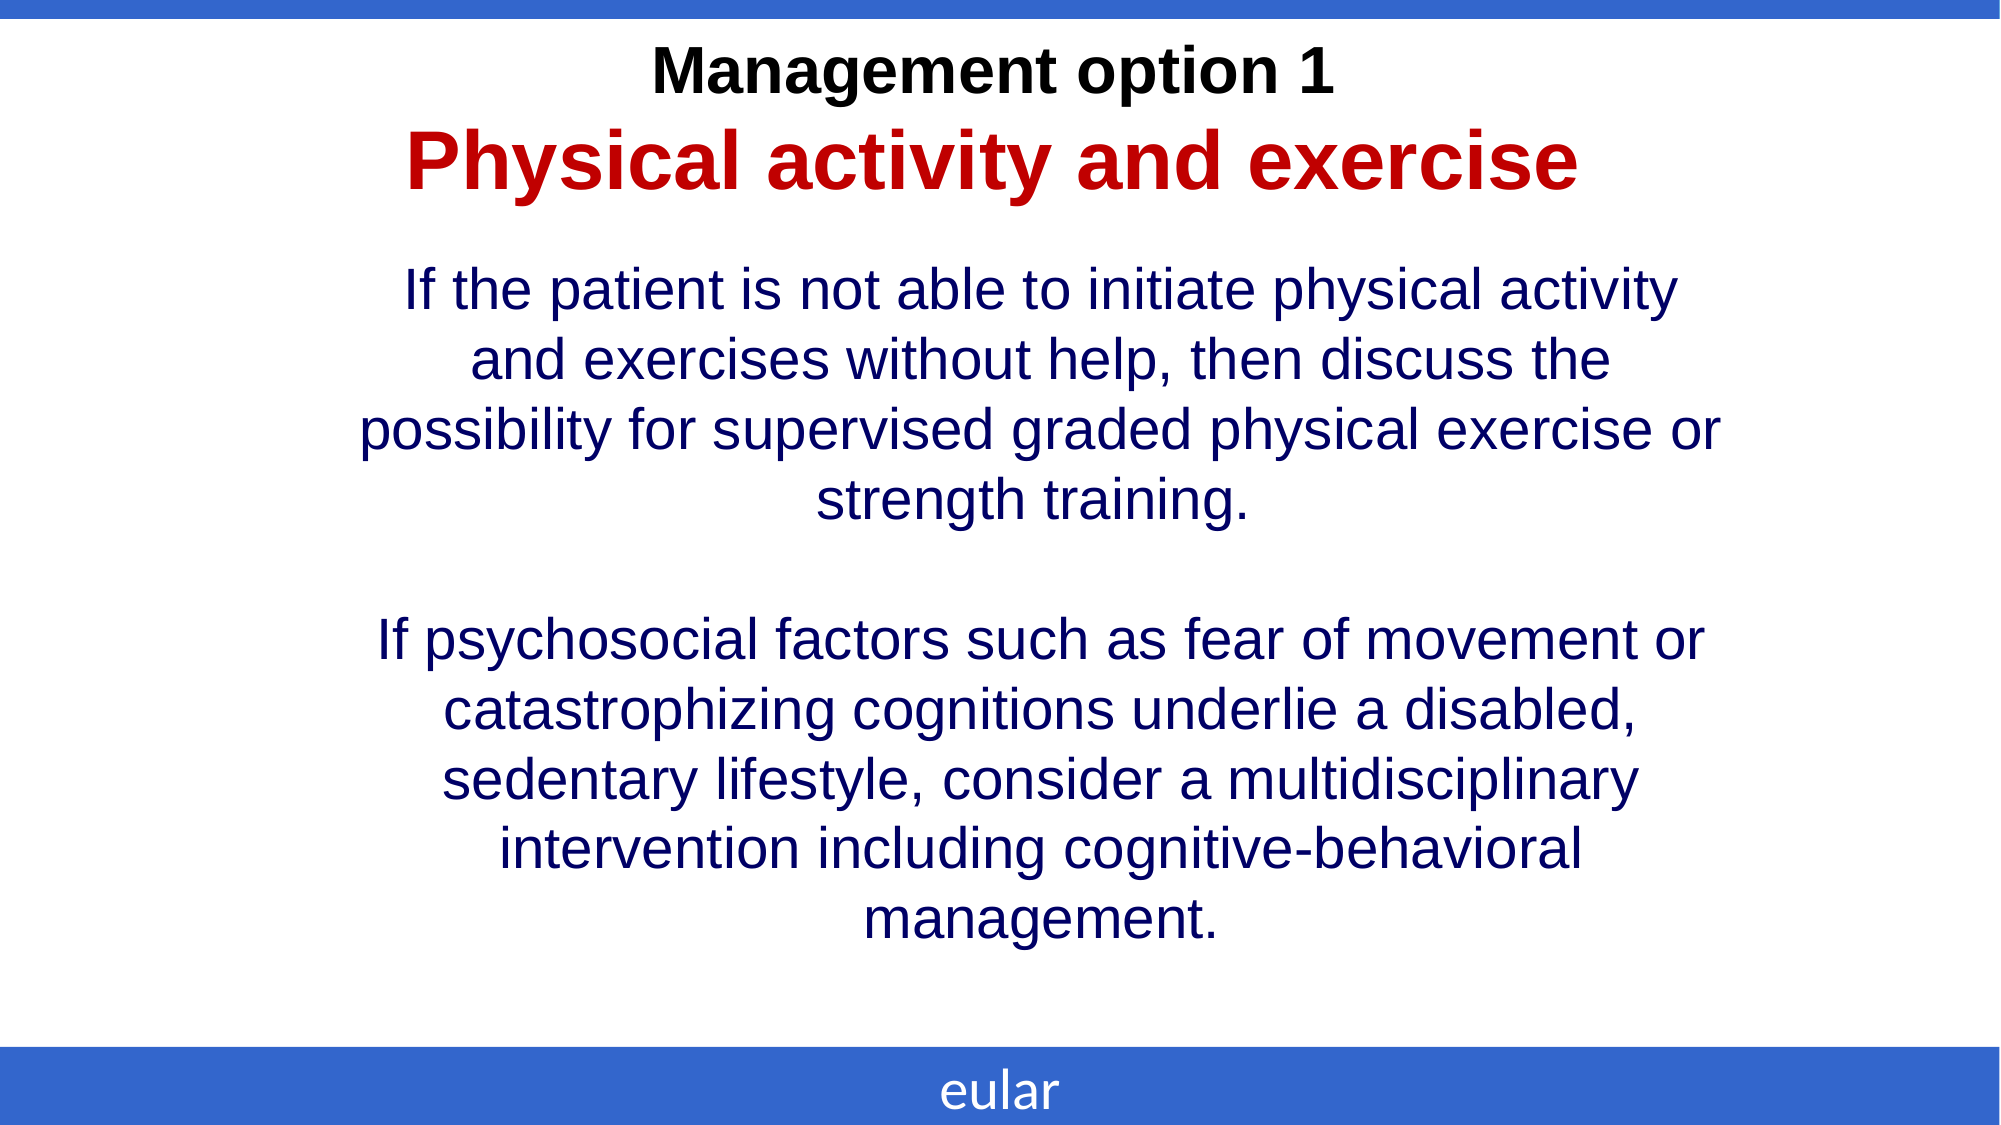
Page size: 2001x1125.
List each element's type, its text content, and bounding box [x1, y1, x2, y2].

text_box Management option 1 Physical activity and exercise [291, 19, 1696, 214]
text_box If the patient is not able to initiate physical activity and exercises without help, then discuss the possibility for supervised graded physical exercise or strength training. If psychosocial factors such as fear of movement or catastrophizing cognitions underlie a disabled, sedentary lifestyle, consider a multidisciplinary intervention including cognitive-behavioral management. [339, 243, 1745, 958]
